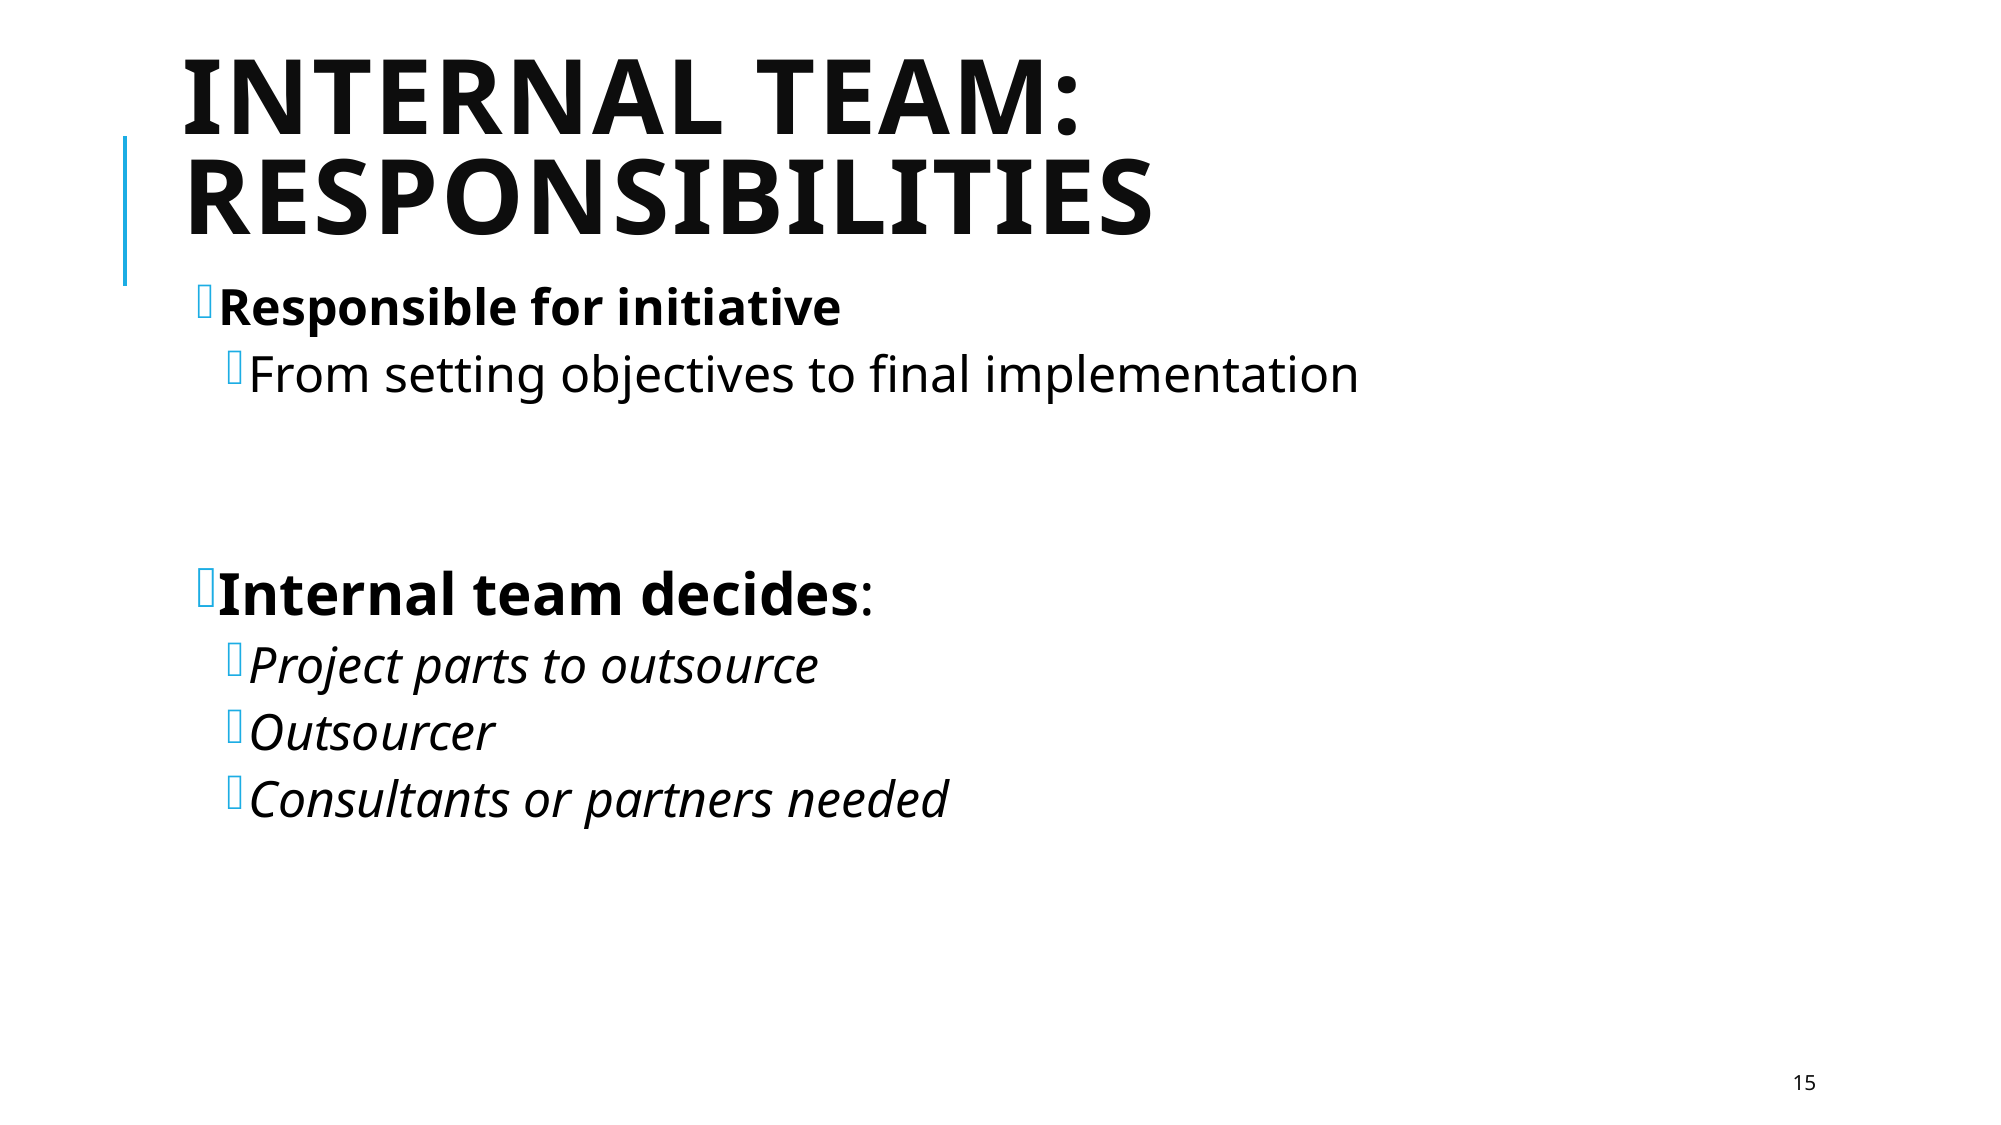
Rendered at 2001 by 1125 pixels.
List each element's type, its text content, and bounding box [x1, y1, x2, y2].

title Internal Team: Responsibilities [168, 96, 1763, 213]
slide_number 15 [1777, 1061, 1938, 1107]
list Responsible for initiative From setting objectives to final implementation Internal team decides: Project parts to outsource Outsourcer Consultants or partners needed [168, 275, 1838, 1035]
